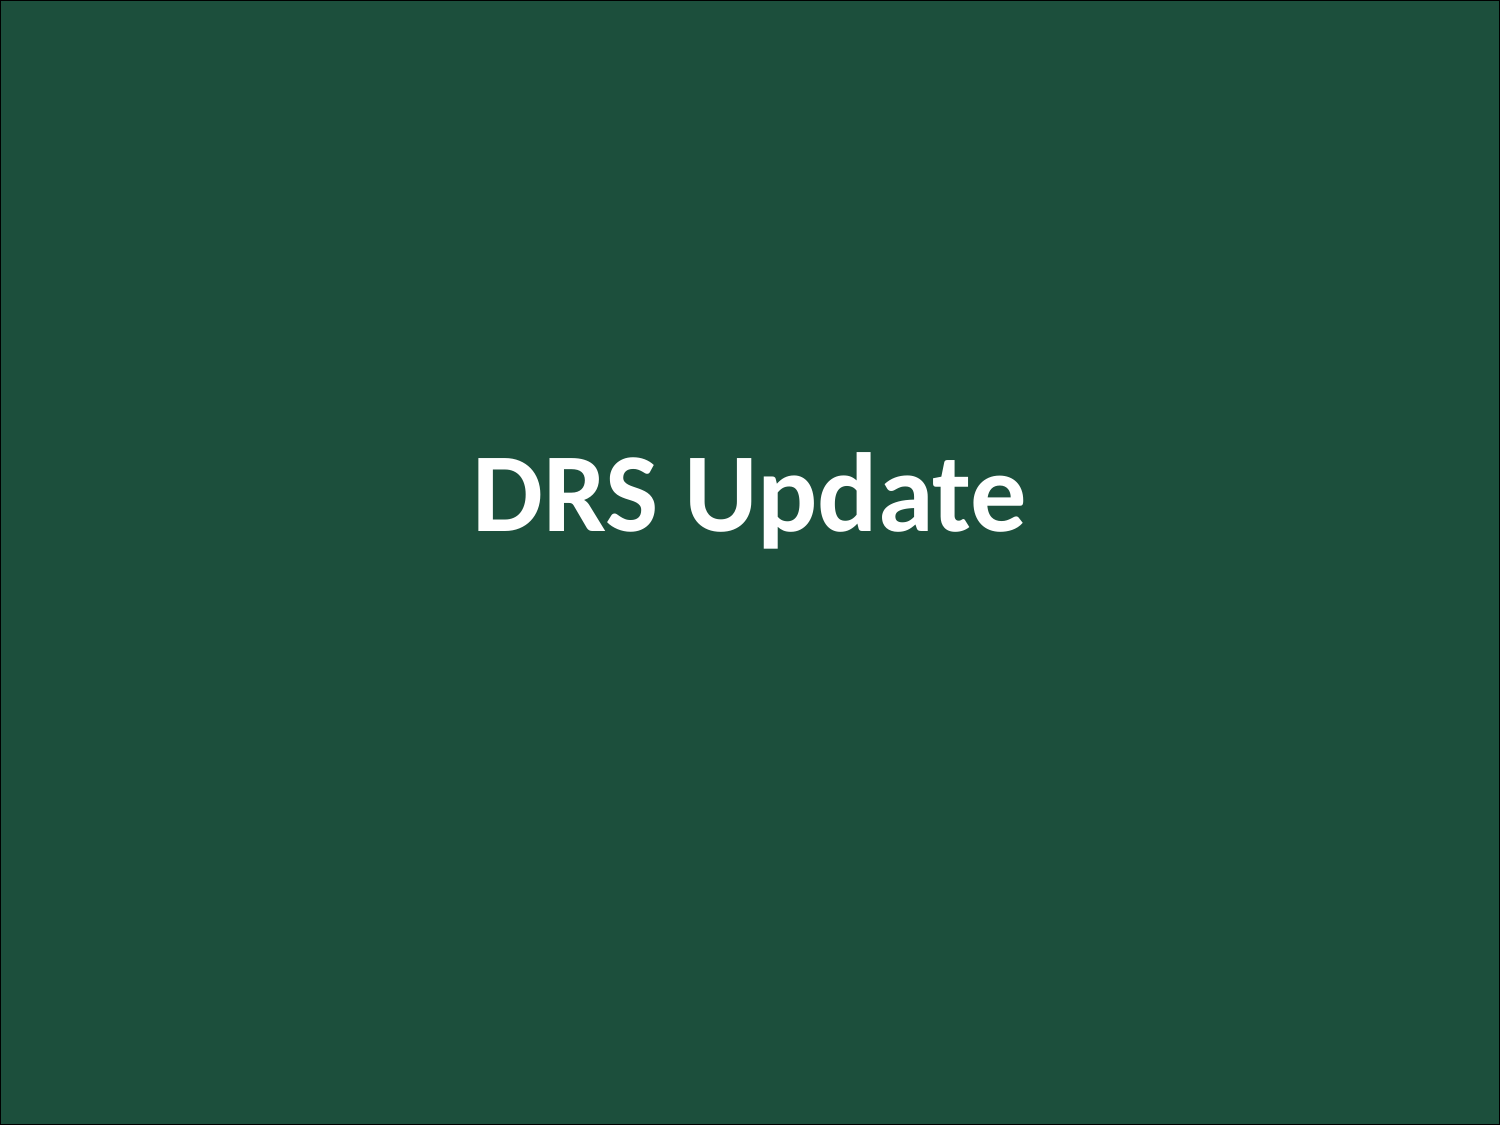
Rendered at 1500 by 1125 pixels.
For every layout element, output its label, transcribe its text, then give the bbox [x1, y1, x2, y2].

title DRS Update [0, 0, 1500, 1125]
